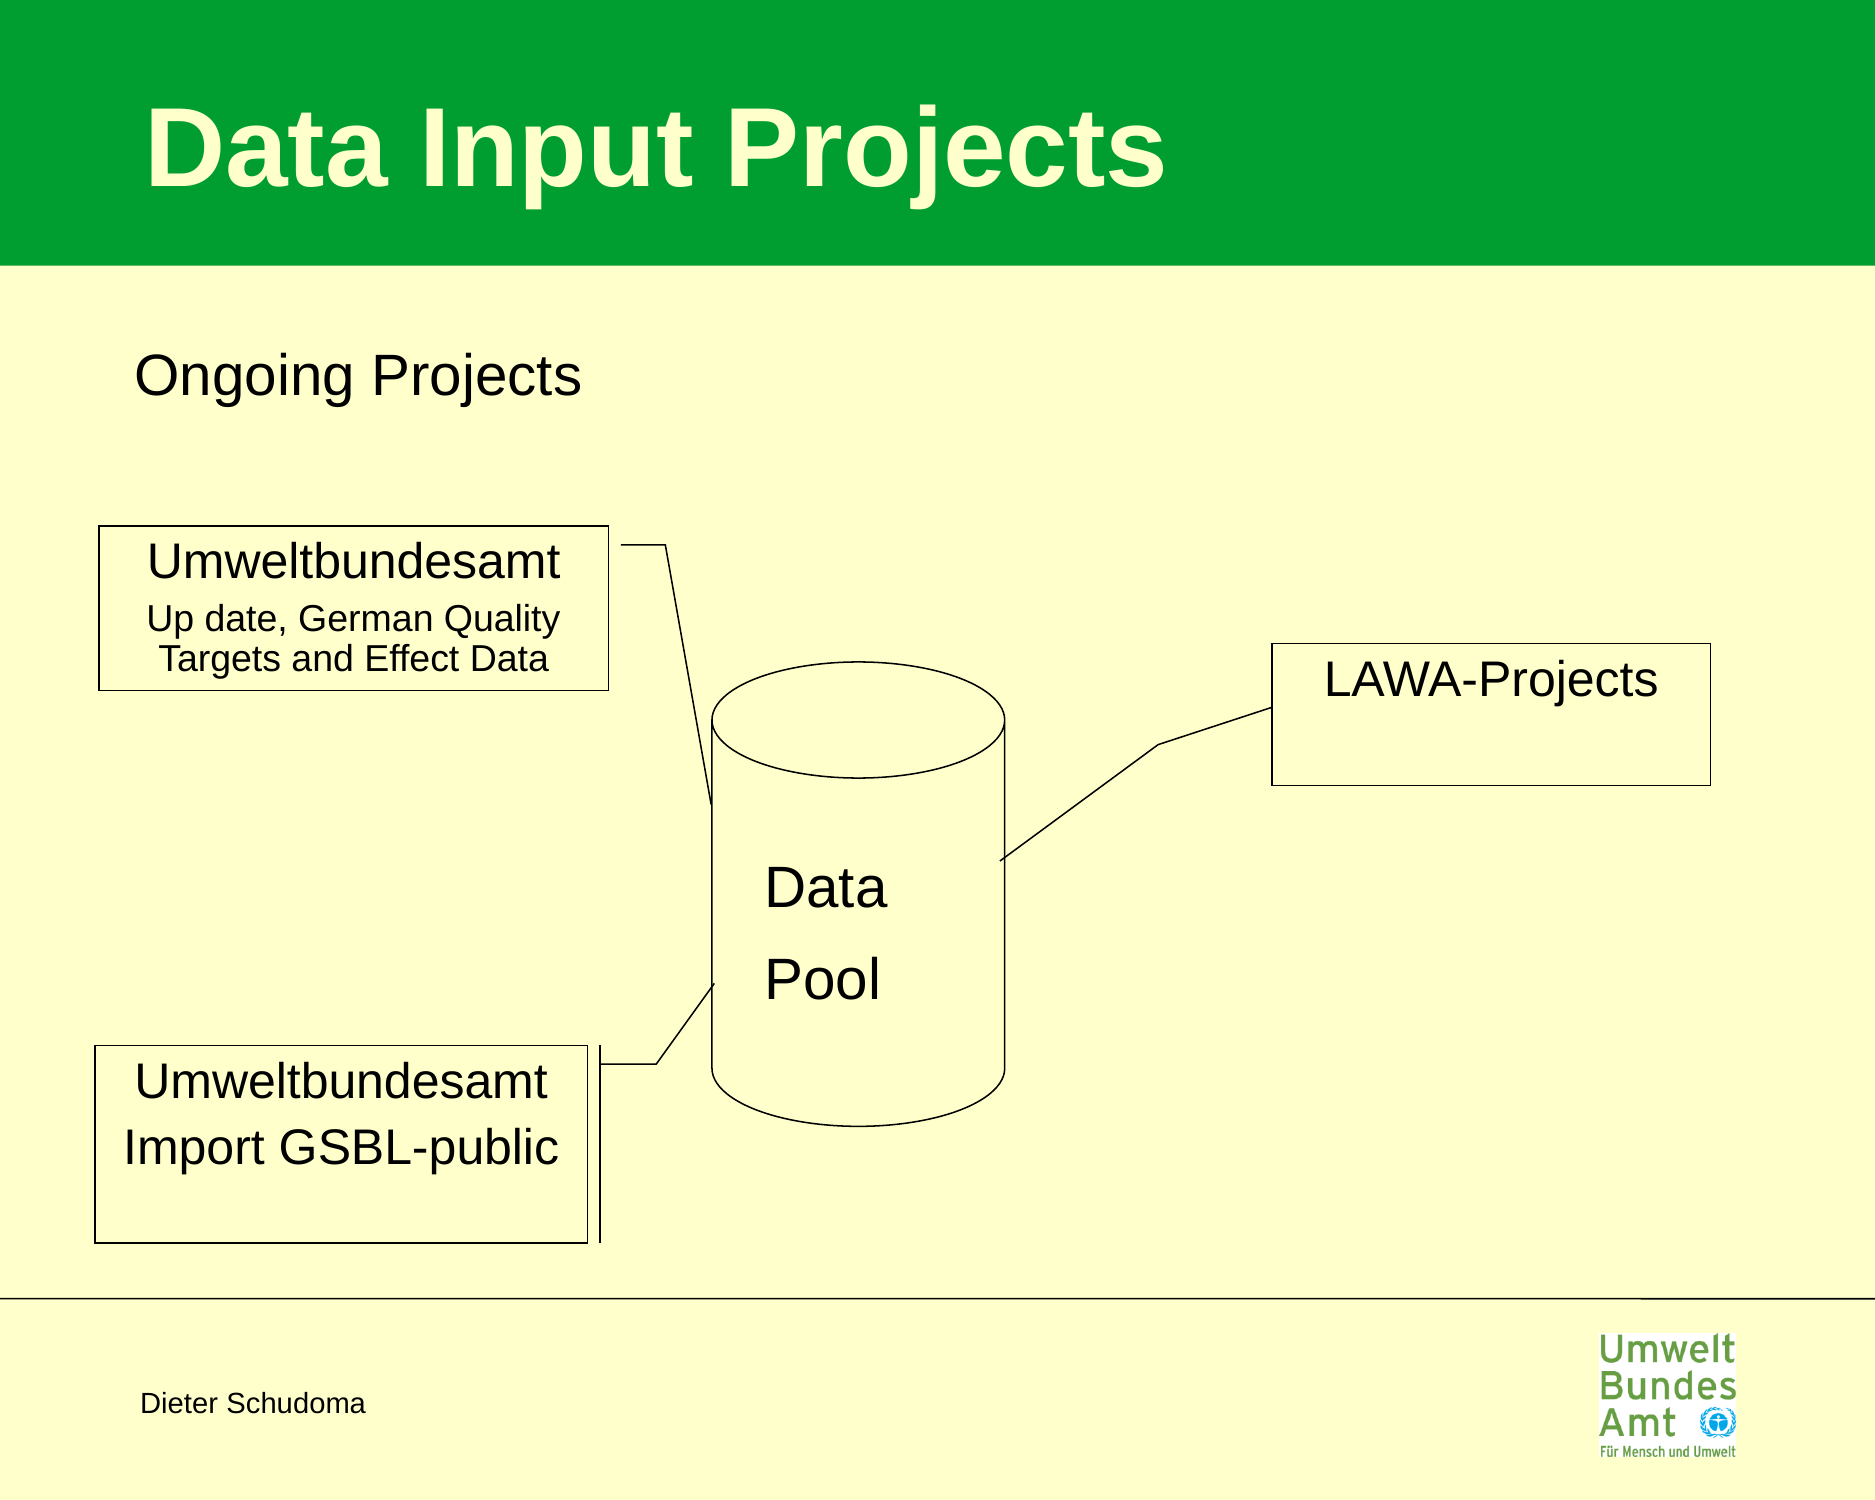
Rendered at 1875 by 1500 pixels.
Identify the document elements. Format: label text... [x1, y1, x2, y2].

text_box Umweltbundesamt Up date, German Quality Targets and Effect Data [98, 526, 609, 691]
title Data Input Projects [124, 20, 1748, 263]
footer Dieter Schudoma [112, 1374, 1556, 1426]
list Ongoing Projects [115, 326, 1741, 1290]
text_box Data Pool [745, 847, 988, 1022]
text_box Umweltbundesamt Import GSBL-public [95, 1045, 588, 1243]
text_box LAWA-Projects [999, 643, 1711, 862]
picture [1599, 1333, 1736, 1457]
text_box [711, 661, 1005, 1127]
